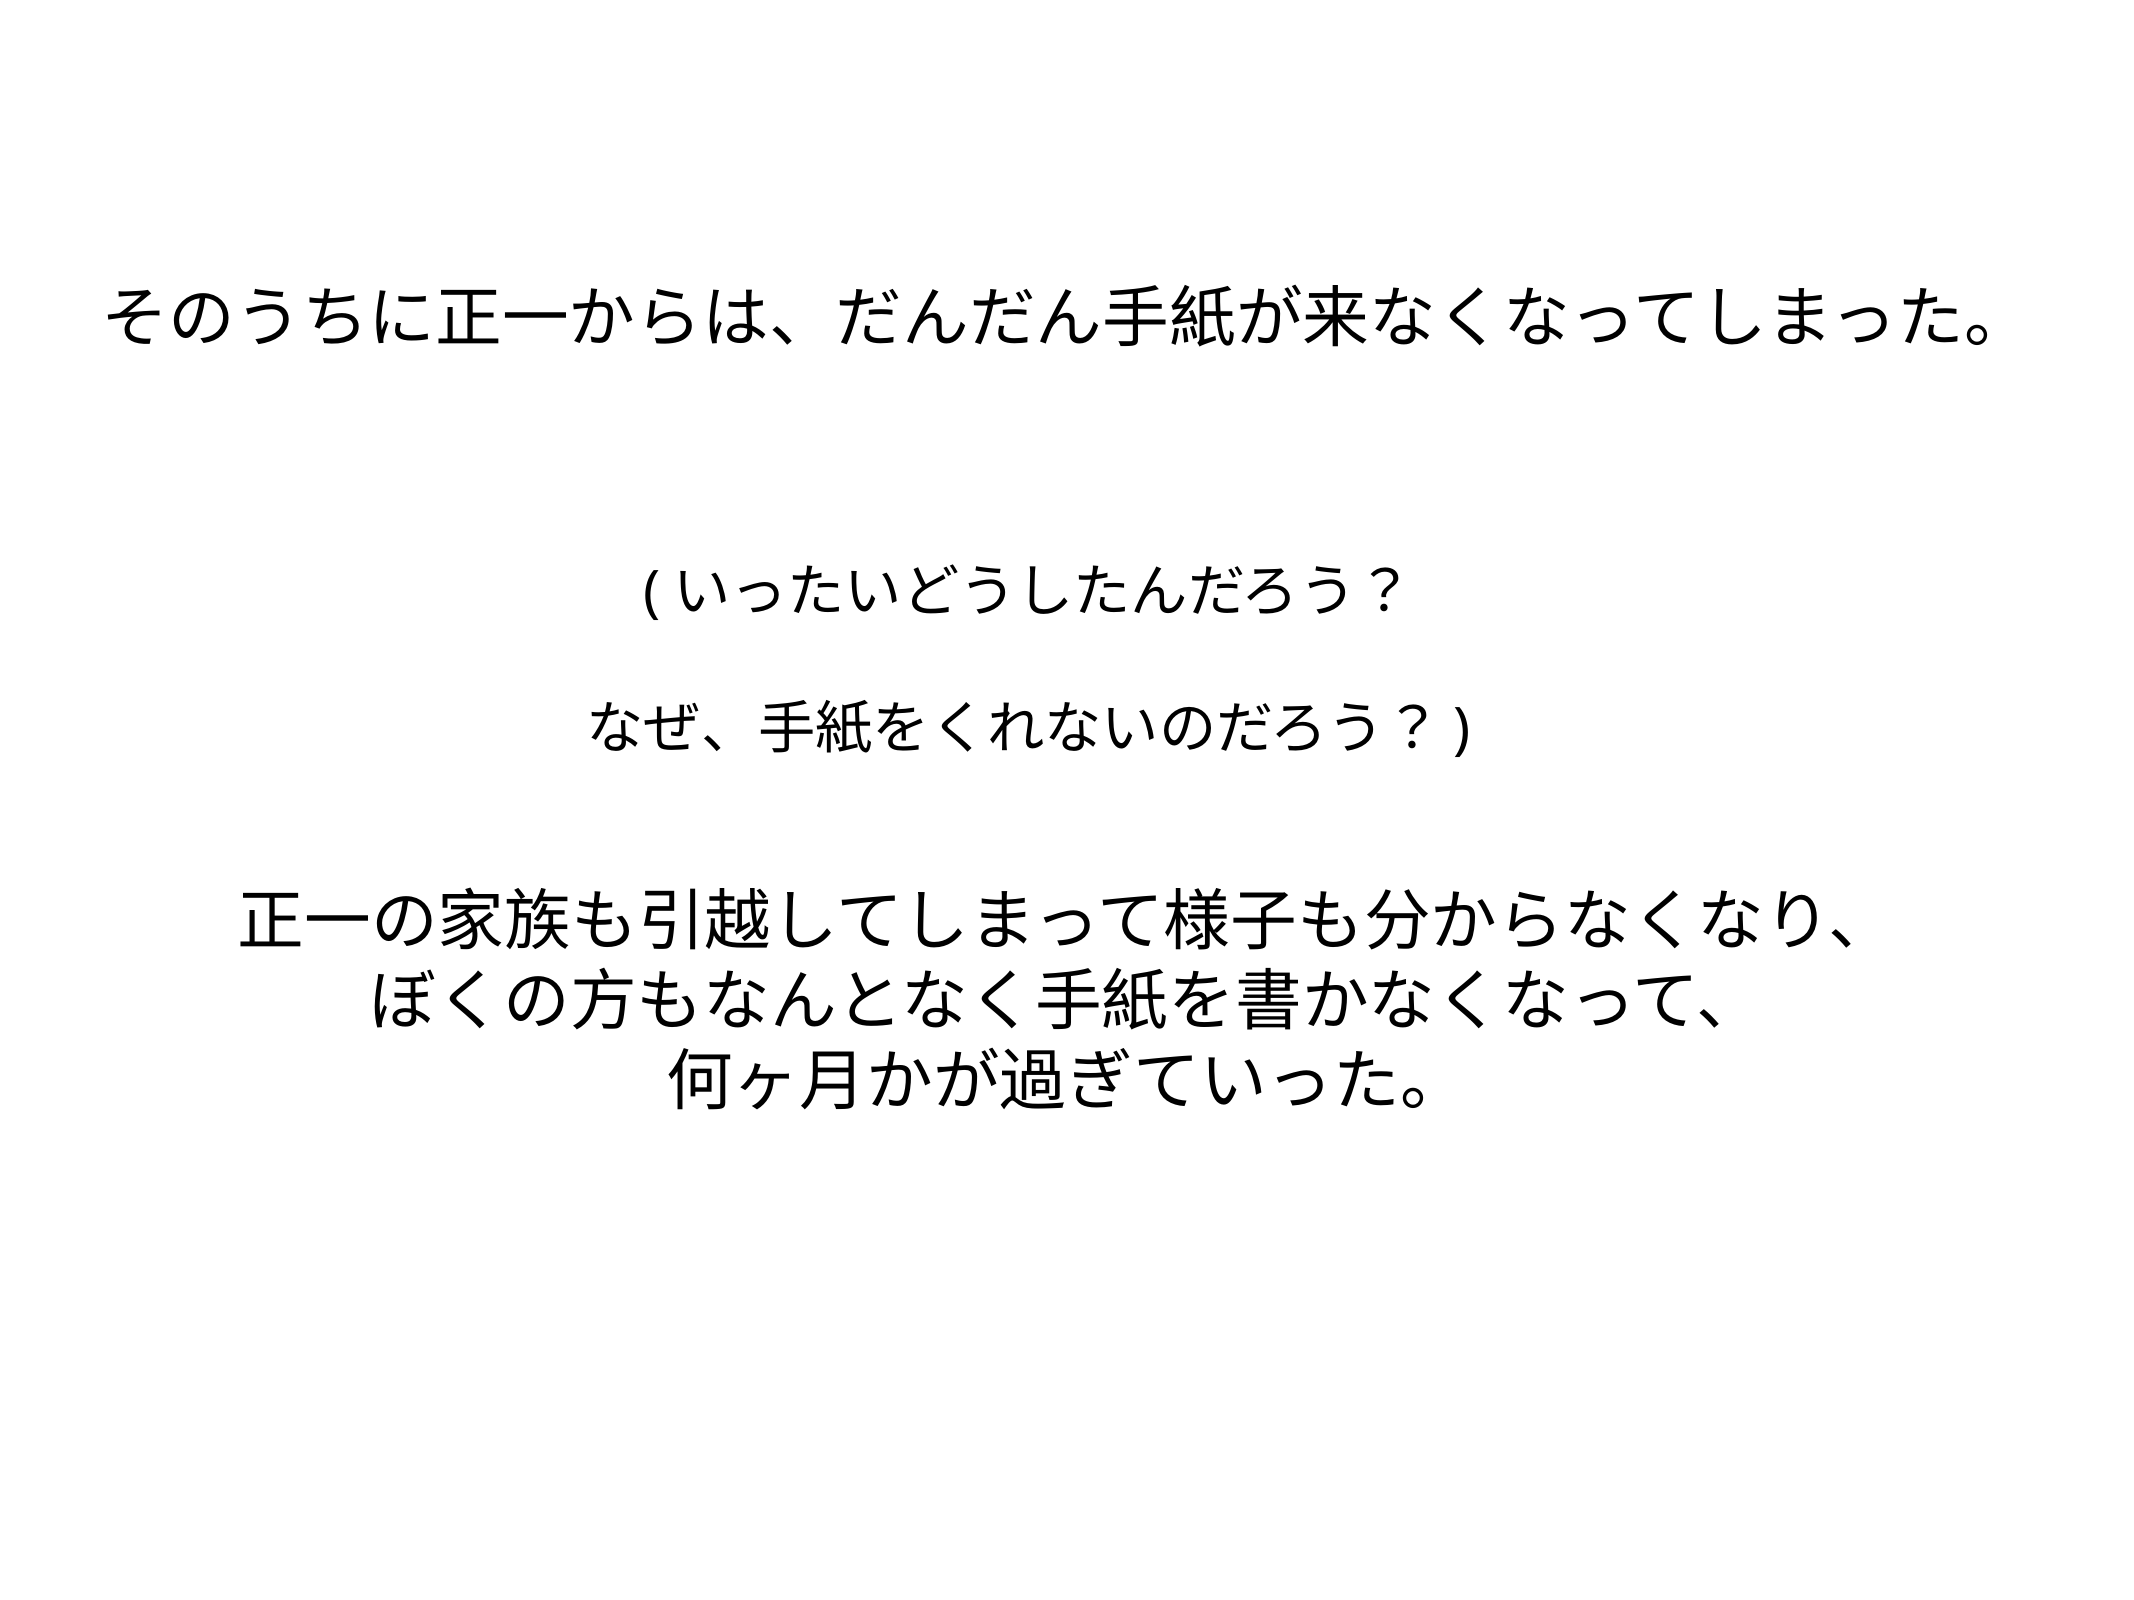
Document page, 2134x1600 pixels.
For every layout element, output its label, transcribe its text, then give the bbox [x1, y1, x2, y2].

text_box (いったいどうしたんだろう？ なぜ、手紙をくれないのだろう？) [170, 545, 1888, 769]
text_box 正一の家族も引越してしまって様子も分からなくなり、 ぼくの方もなんとなく手紙を書かなくなって、 何ヶ月かが過ぎていった。 [208, 869, 1925, 1187]
subtitle そのうちに正一からは、だんだん手紙が来なくなってしまった。 [79, 265, 2054, 396]
